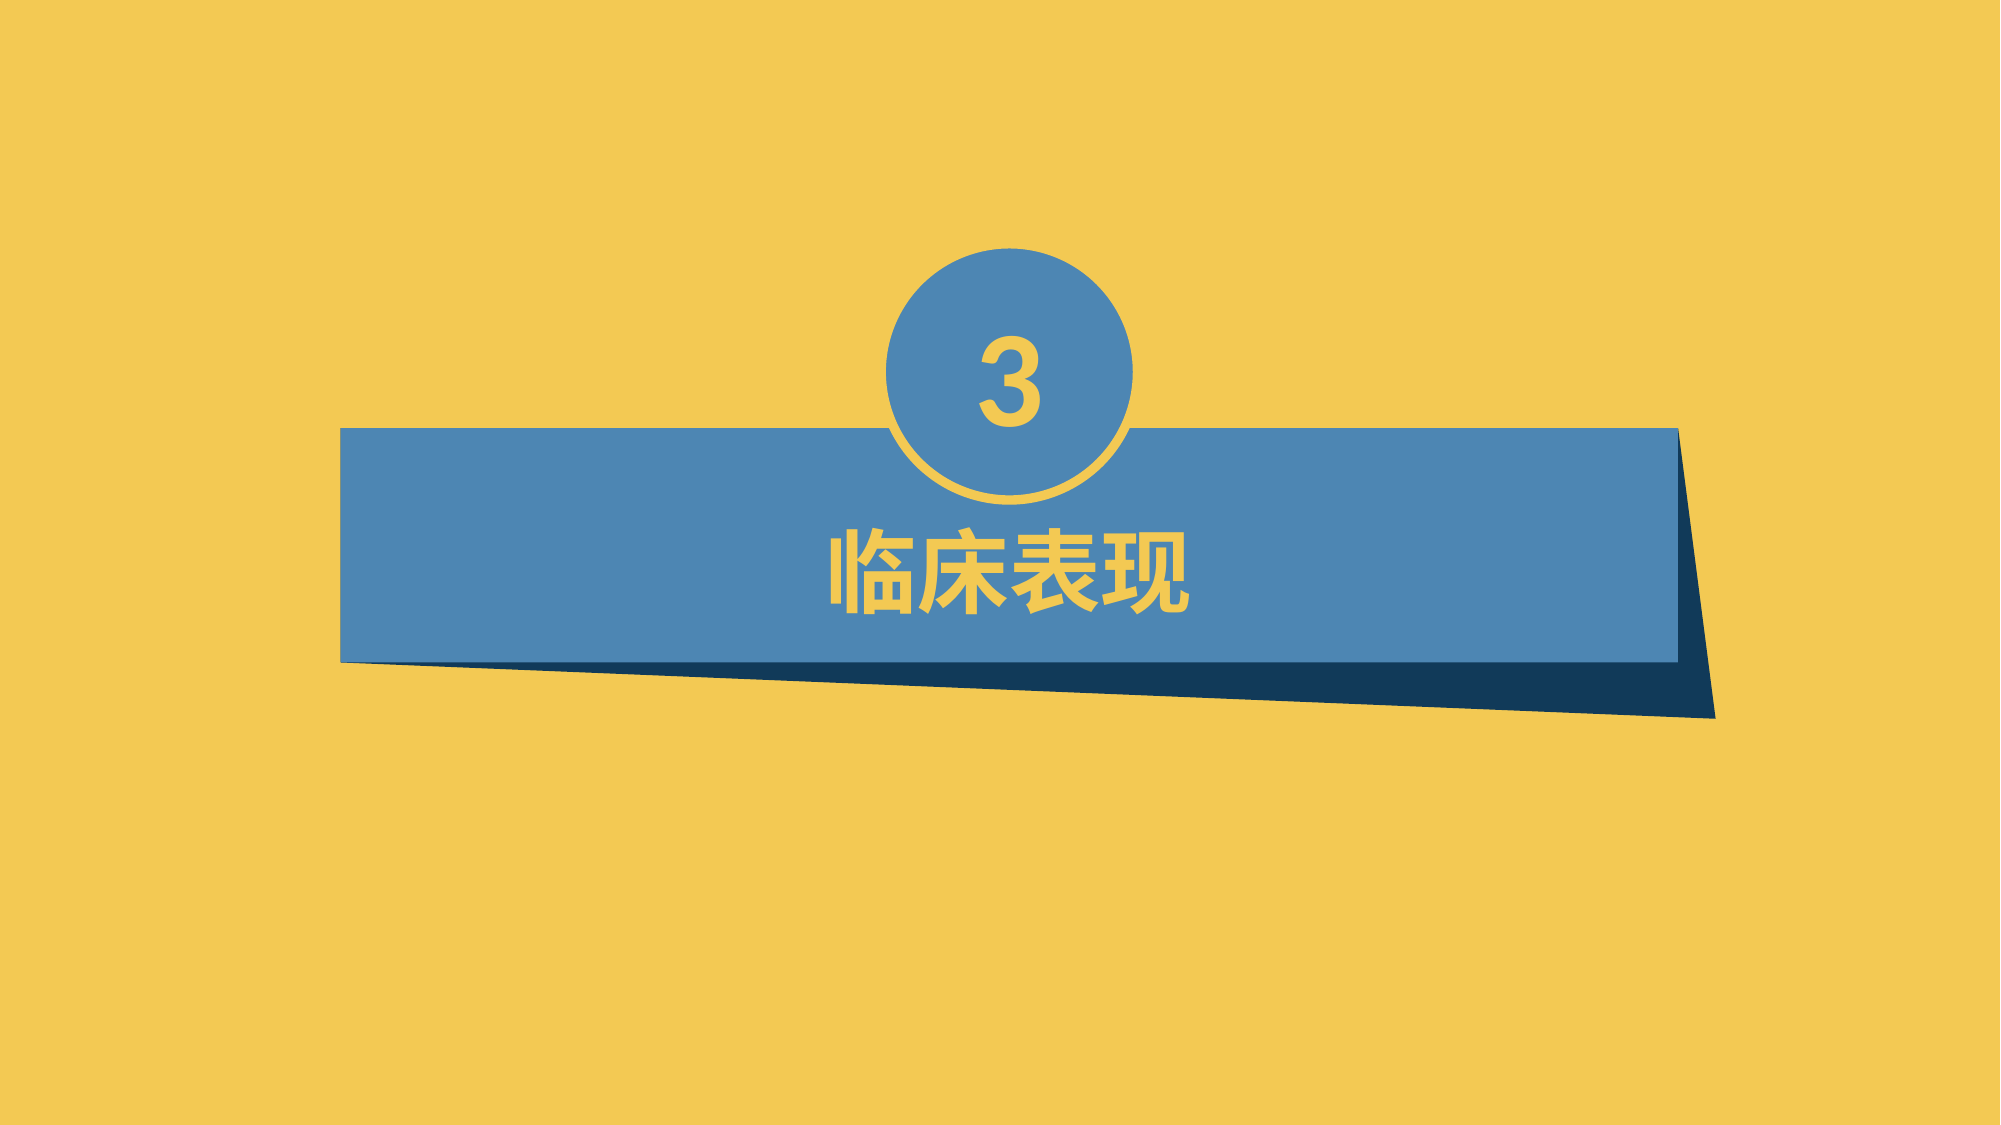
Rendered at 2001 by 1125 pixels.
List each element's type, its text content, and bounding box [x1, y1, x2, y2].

text_box [352, 427, 1717, 720]
text_box 临床表现 [813, 508, 1206, 631]
text_box [340, 427, 1679, 664]
text_box 3 [880, 242, 1139, 502]
